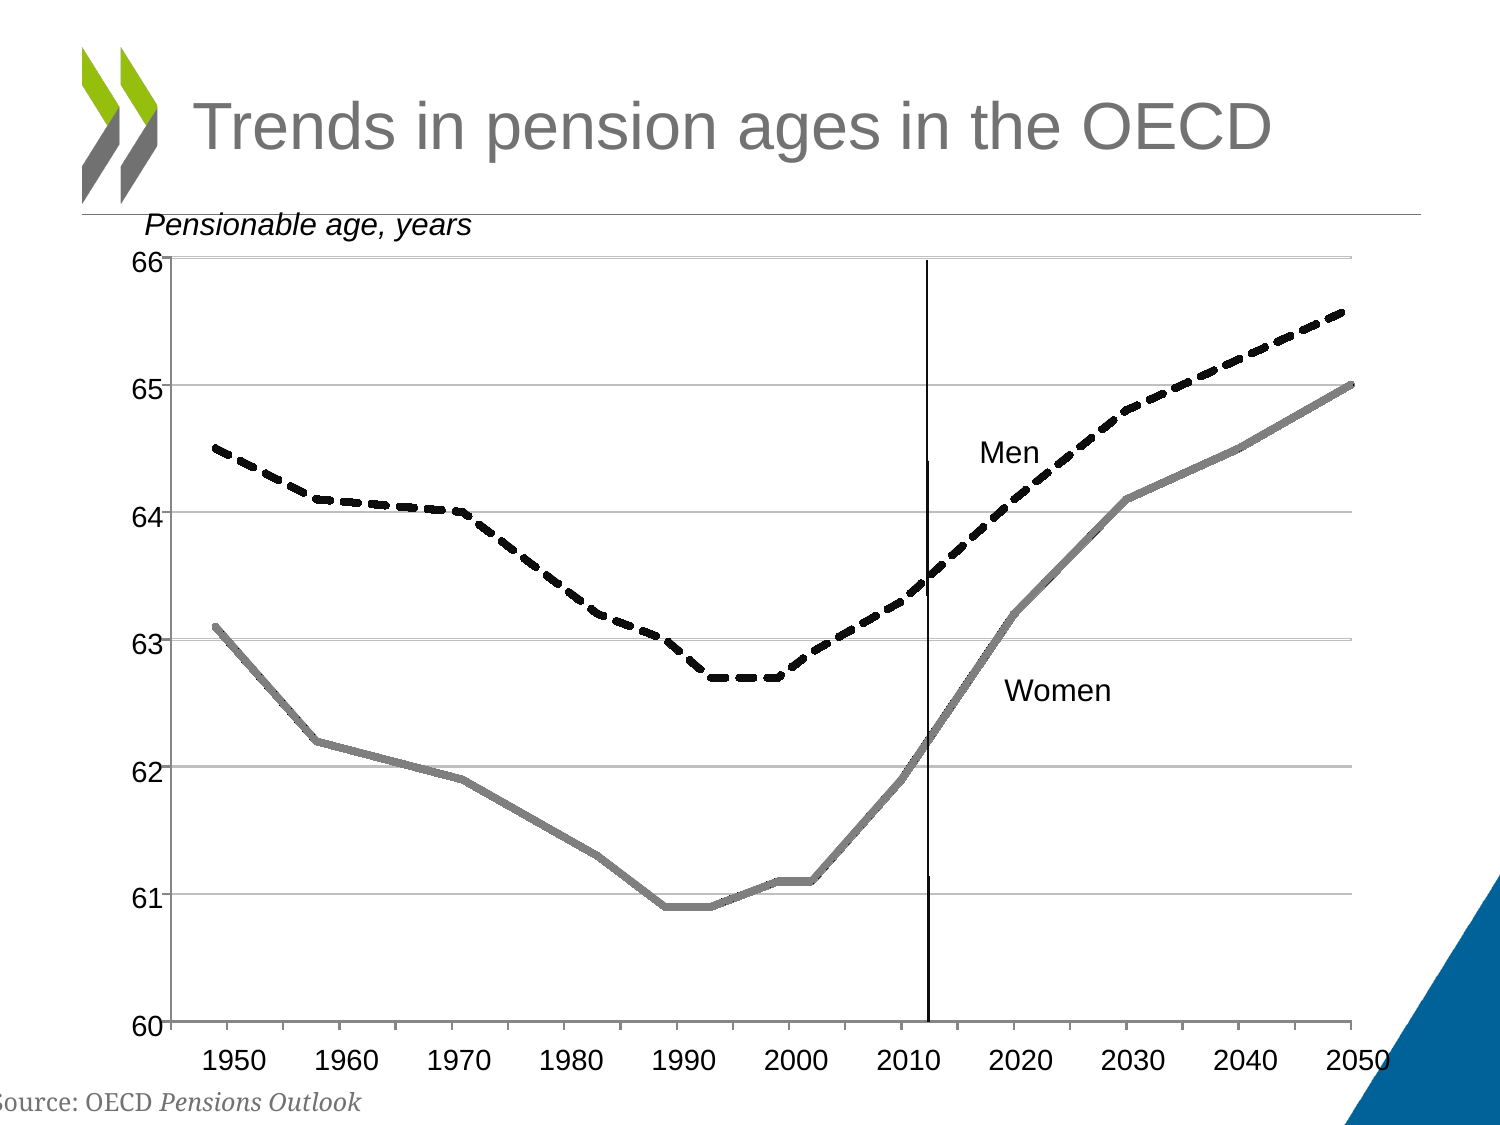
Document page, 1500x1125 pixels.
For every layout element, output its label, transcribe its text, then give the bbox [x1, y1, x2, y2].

text_box [765, 673, 784, 681]
text_box [1078, 435, 1094, 449]
text_box 62 [131, 752, 164, 788]
text_box [836, 627, 854, 639]
text_box [425, 506, 444, 513]
text_box [499, 539, 516, 553]
text_box 2010 [876, 1041, 942, 1077]
text_box [991, 505, 1007, 520]
text_box [107, 192, 1400, 1090]
text_box 2040 [1213, 1041, 1279, 1077]
text_box 65 [131, 370, 164, 406]
text_box [213, 446, 231, 458]
text_box 1950 [201, 1041, 267, 1077]
text_box [908, 581, 924, 596]
text_box [1300, 322, 1319, 333]
text_box [708, 675, 728, 681]
text_box 66 [131, 243, 164, 279]
text_box 1980 [538, 1041, 605, 1077]
text_box [929, 562, 945, 577]
text_box [397, 504, 417, 511]
title Trends in pension ages in the OECD [177, 38, 1394, 207]
picture [1344, 874, 1500, 1125]
text_box [885, 599, 903, 612]
text_box Source: OECD Pensions Outlook [0, 1079, 377, 1125]
text_box Women [1004, 670, 1112, 708]
text_box [453, 509, 471, 519]
text_box [1147, 391, 1165, 402]
text_box [589, 606, 606, 619]
text_box [737, 675, 756, 681]
text_box Men [979, 432, 1041, 471]
text_box 63 [131, 625, 164, 661]
text_box [640, 628, 659, 639]
text_box [1249, 345, 1267, 356]
text_box [566, 589, 583, 603]
text_box [949, 543, 965, 558]
text_box 60 [131, 1007, 164, 1043]
text_box 1990 [651, 1041, 717, 1077]
text_box [1275, 333, 1293, 344]
text_box [614, 618, 633, 629]
text_box [1326, 310, 1344, 321]
text_box [1034, 470, 1050, 484]
text_box [369, 501, 389, 508]
text_box 1970 [426, 1041, 492, 1077]
text_box Pensionable age, years [144, 204, 474, 242]
text_box 2000 [763, 1041, 829, 1077]
text_box [477, 522, 493, 536]
text_box [1100, 417, 1116, 432]
text_box [926, 260, 930, 1022]
text_box [929, 382, 1354, 743]
text_box [970, 524, 986, 539]
text_box [313, 496, 333, 503]
text_box [1198, 368, 1216, 379]
text_box 2020 [988, 1041, 1054, 1077]
text_box [263, 471, 281, 483]
text_box 2030 [1100, 1041, 1166, 1077]
text_box [1122, 403, 1140, 414]
text_box [544, 572, 561, 586]
text_box [666, 639, 682, 654]
text_box [1224, 356, 1242, 367]
text_box [1056, 452, 1072, 467]
text_box [521, 556, 538, 570]
text_box [789, 656, 806, 670]
text_box [812, 641, 830, 653]
text_box [861, 613, 878, 626]
text_box [1012, 487, 1028, 502]
text_box [238, 458, 256, 470]
text_box [288, 483, 306, 495]
text_box 64 [131, 498, 164, 534]
text_box [687, 657, 703, 672]
text_box [341, 499, 361, 506]
text_box [213, 624, 927, 910]
text_box 61 [131, 879, 164, 915]
text_box 1960 [314, 1041, 380, 1077]
text_box [1172, 379, 1191, 391]
text_box 2050 [1325, 1041, 1391, 1077]
